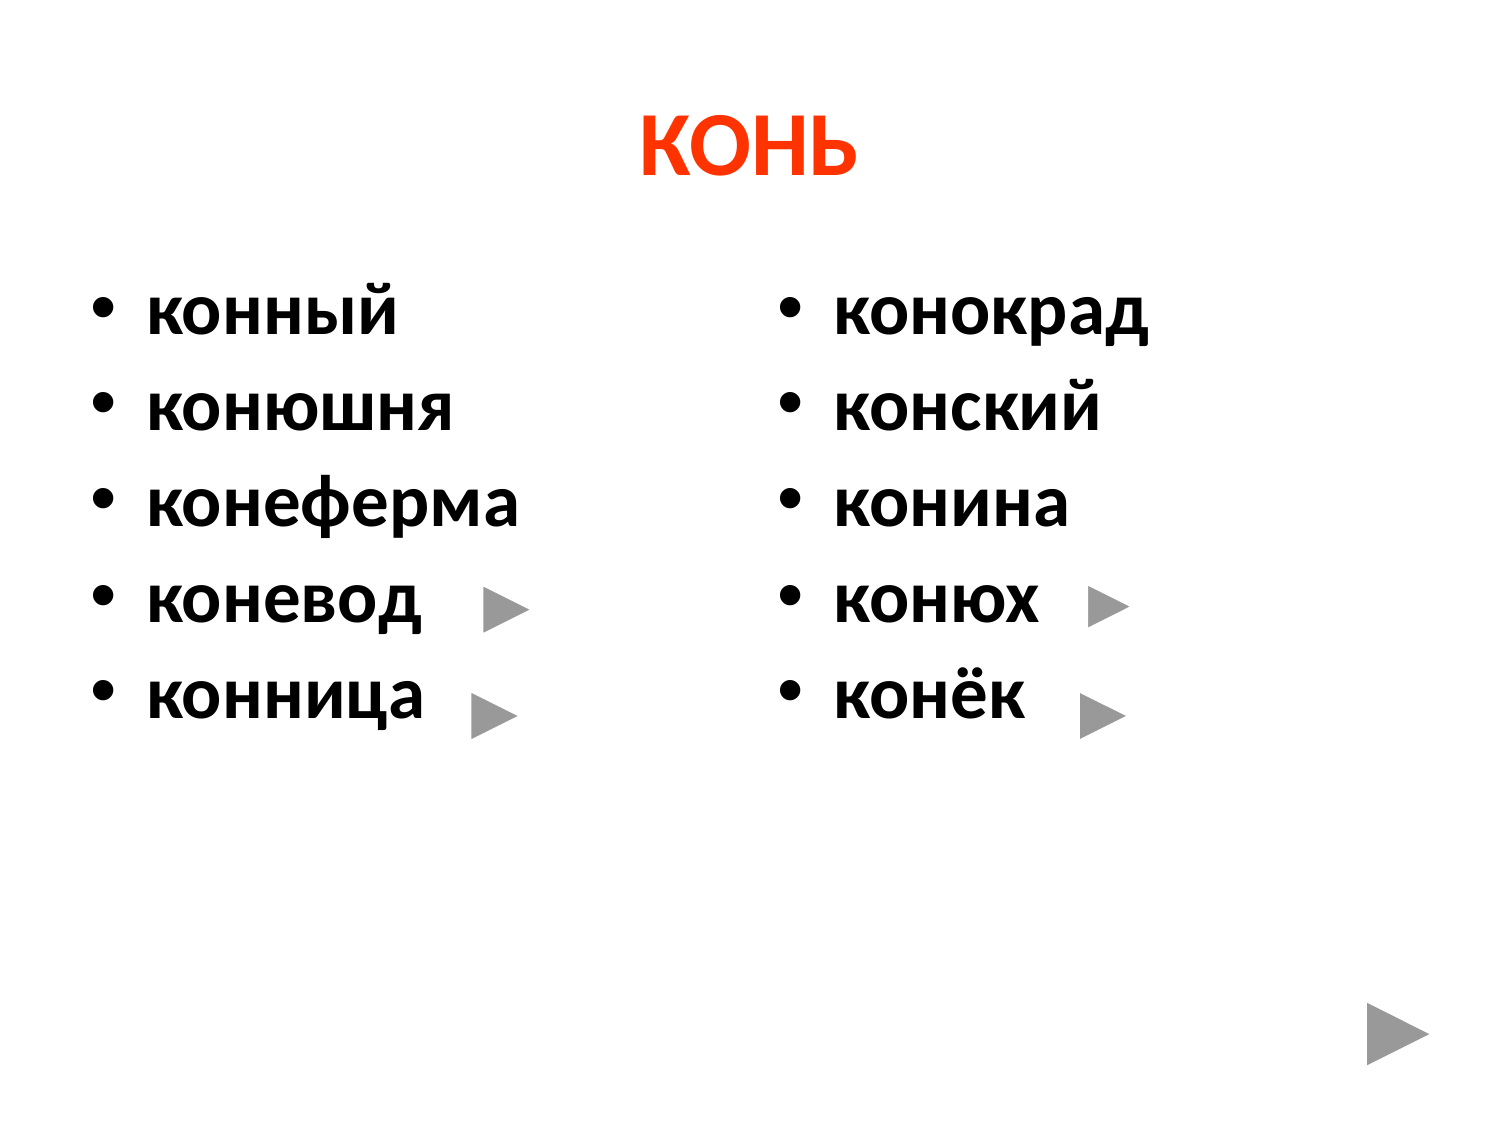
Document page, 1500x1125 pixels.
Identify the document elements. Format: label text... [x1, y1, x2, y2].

text_box [1055, 678, 1154, 754]
text_box [1067, 572, 1154, 641]
list конокрад конский конина конюх конёк [762, 262, 1425, 1005]
title КОНЬ [75, 45, 1425, 233]
text_box [441, 572, 575, 647]
text_box [1338, 986, 1461, 1083]
text_box [441, 678, 551, 754]
list конный конюшня конеферма коневод конница [75, 262, 738, 1005]
